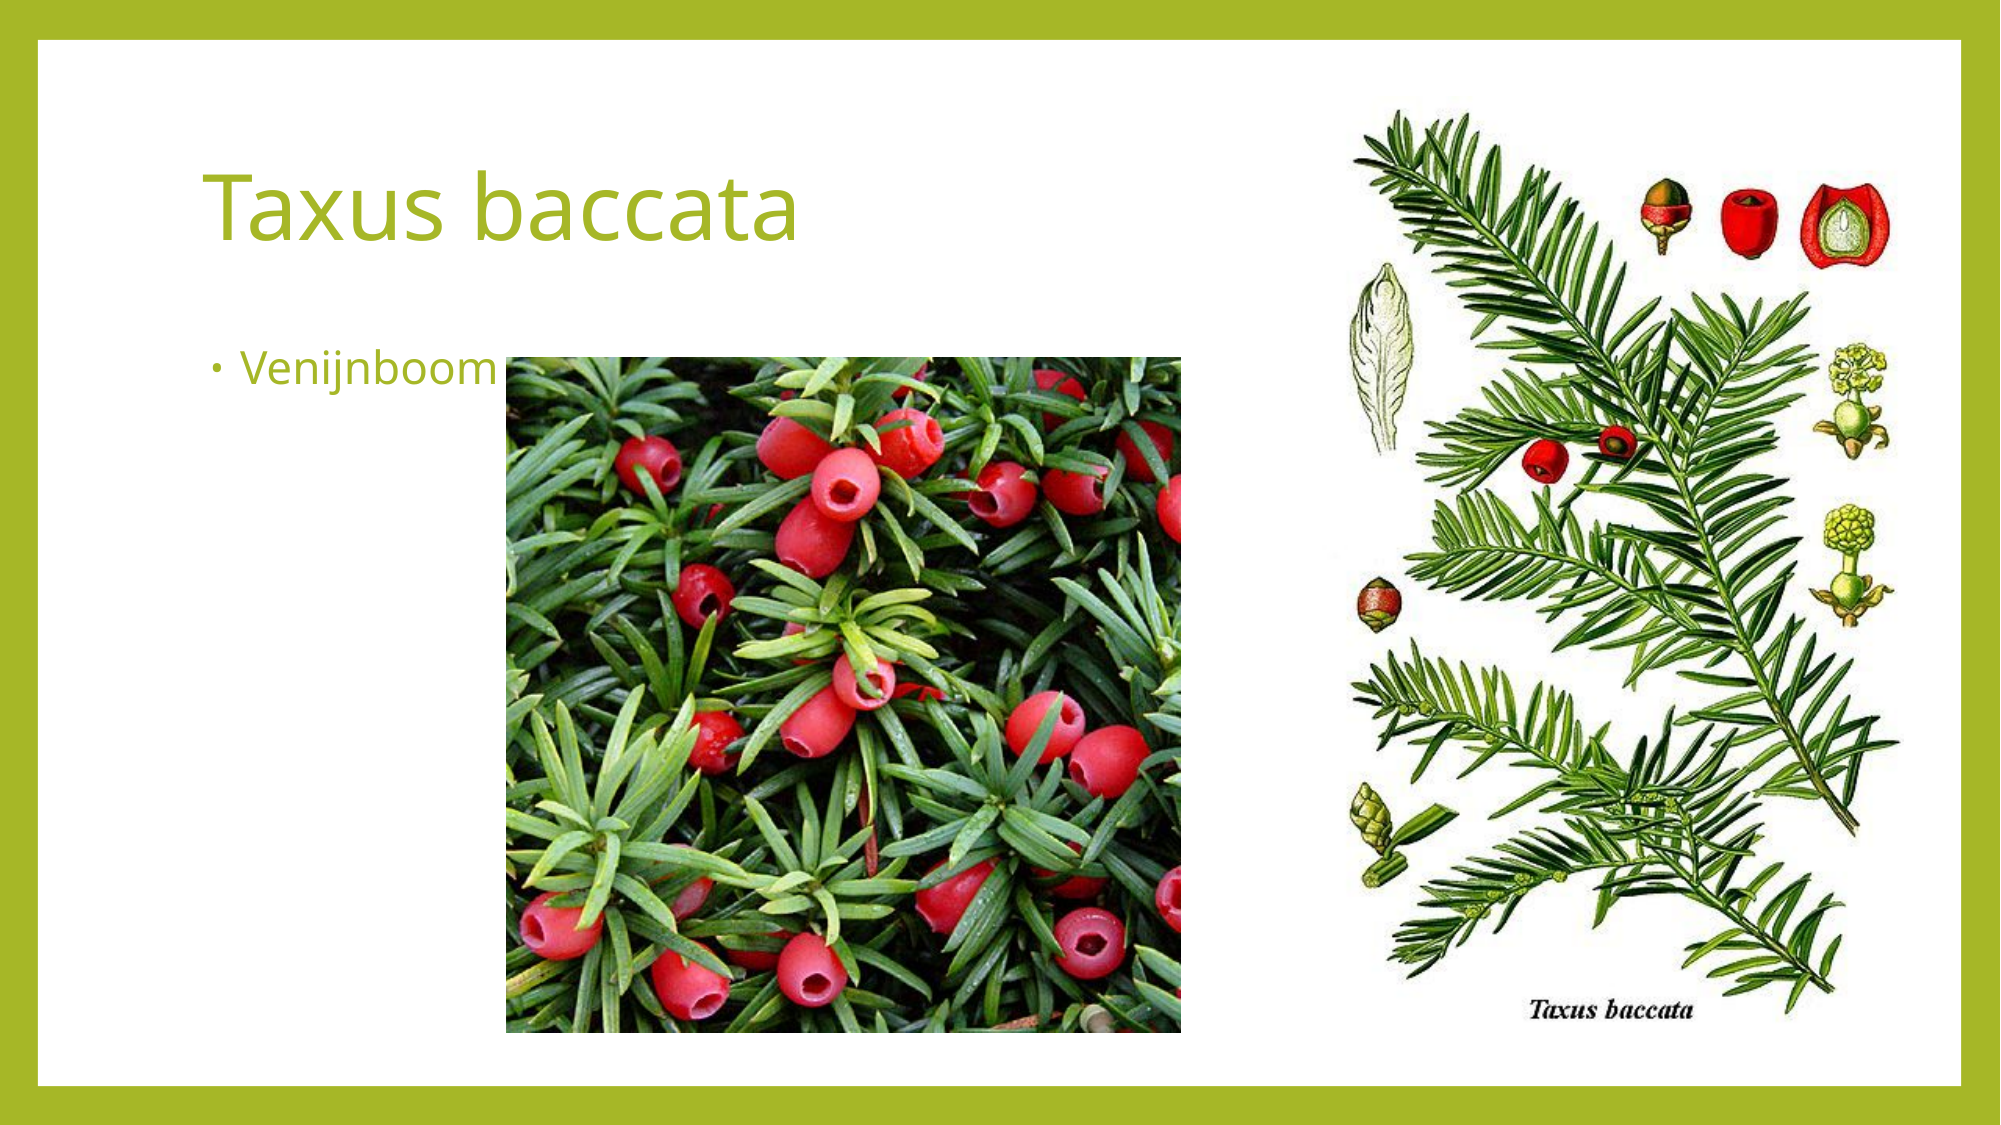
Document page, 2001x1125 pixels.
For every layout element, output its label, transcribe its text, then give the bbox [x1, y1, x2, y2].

picture [505, 357, 1182, 1034]
list Venijnboom [187, 337, 1316, 1000]
picture [1321, 96, 1904, 1034]
title Taxus baccata [187, 99, 1317, 323]
